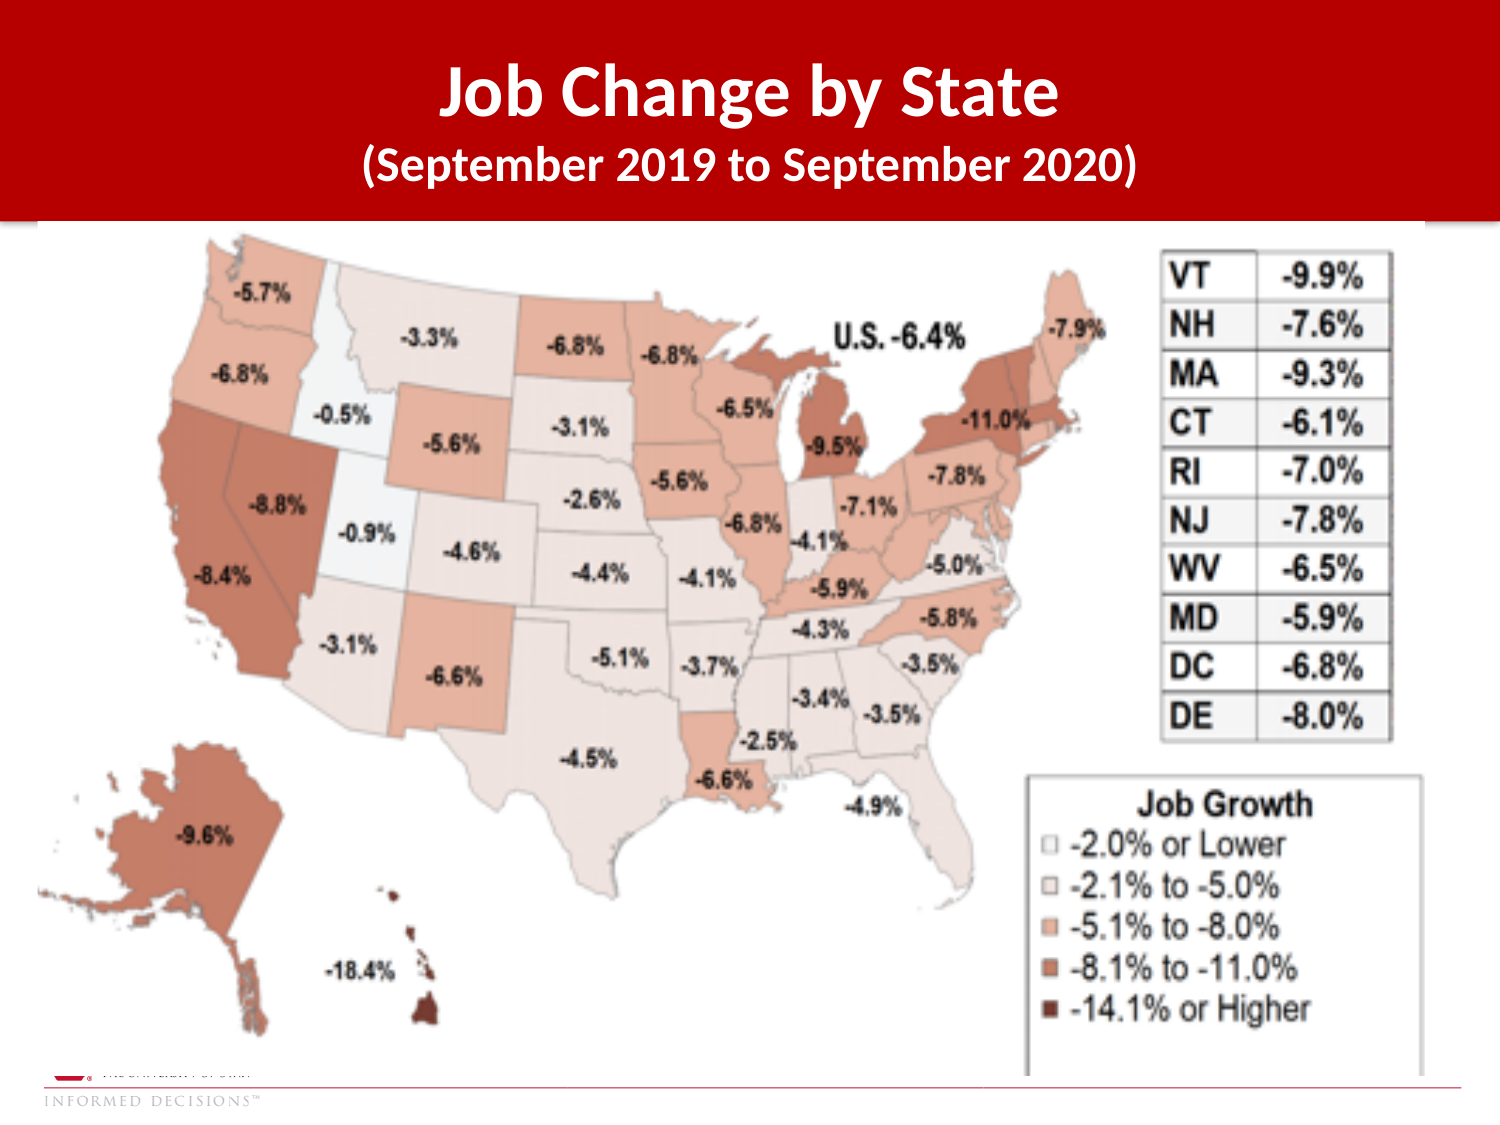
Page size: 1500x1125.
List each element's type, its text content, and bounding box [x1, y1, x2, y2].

picture [37, 221, 1426, 1076]
text_box Job Change by State (September 2019 to September 2020) [74, 34, 1425, 220]
text_box [0, 0, 1500, 222]
